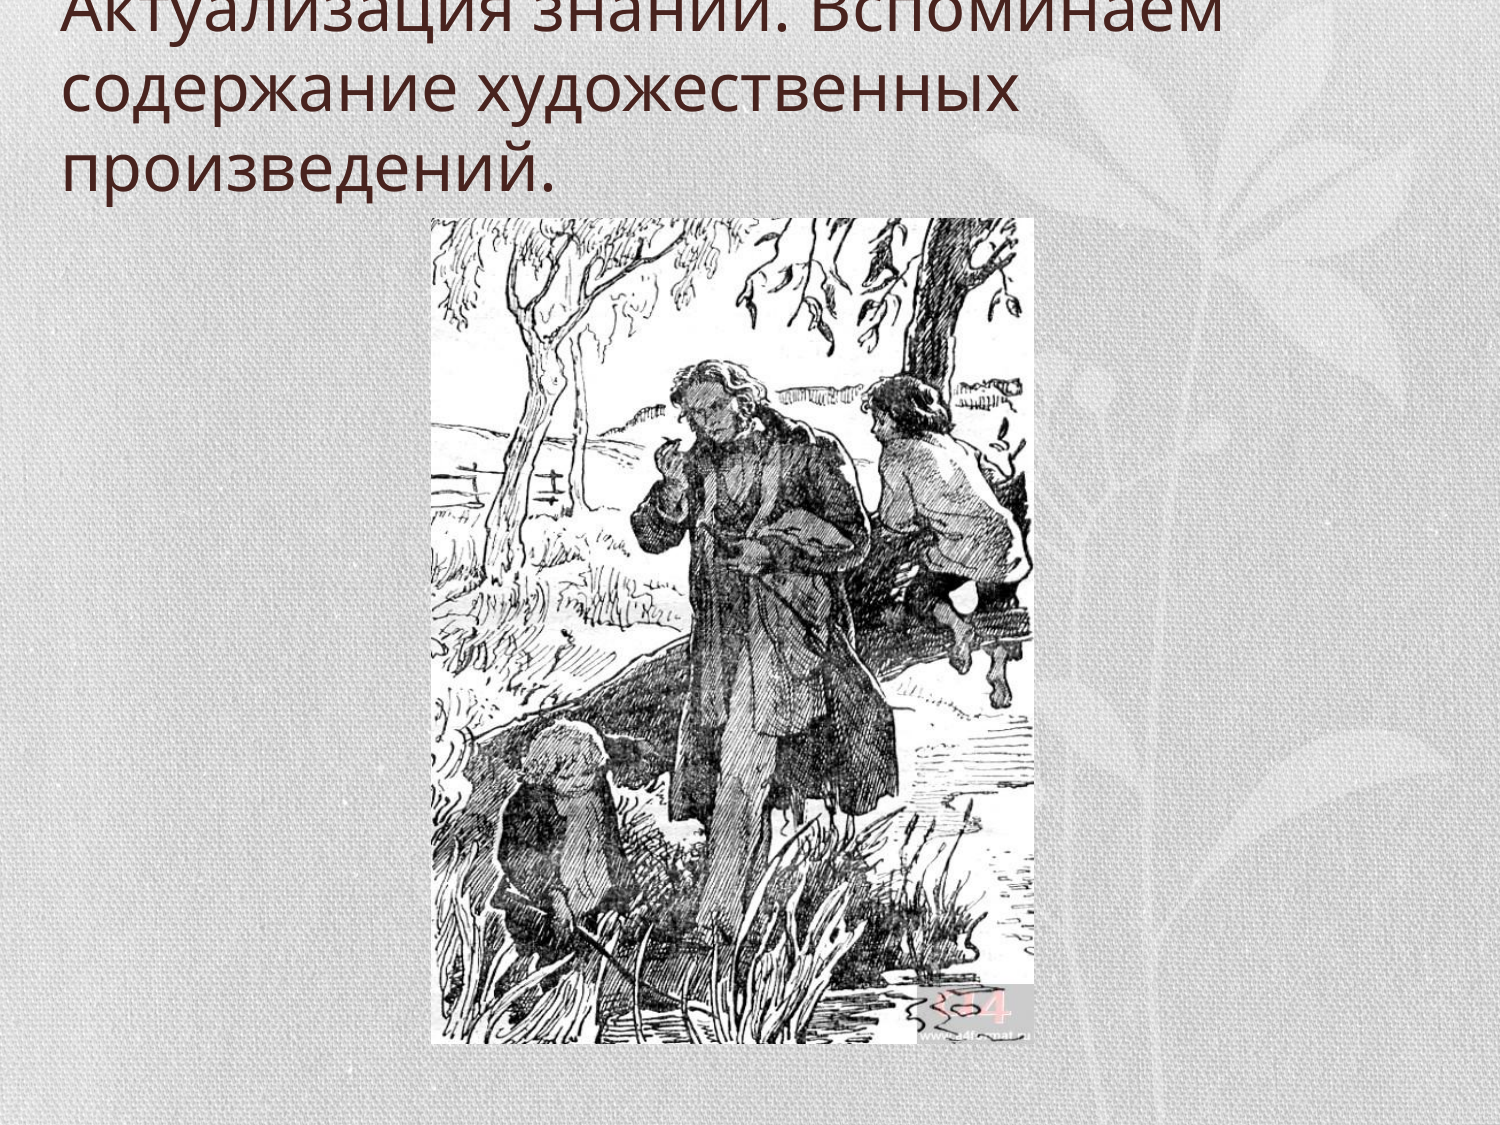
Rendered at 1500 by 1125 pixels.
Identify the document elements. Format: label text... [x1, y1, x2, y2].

title Актуализация знаний. Вспоминаем содержание художественных произведений. [45, 37, 1455, 213]
picture [430, 218, 1034, 1044]
